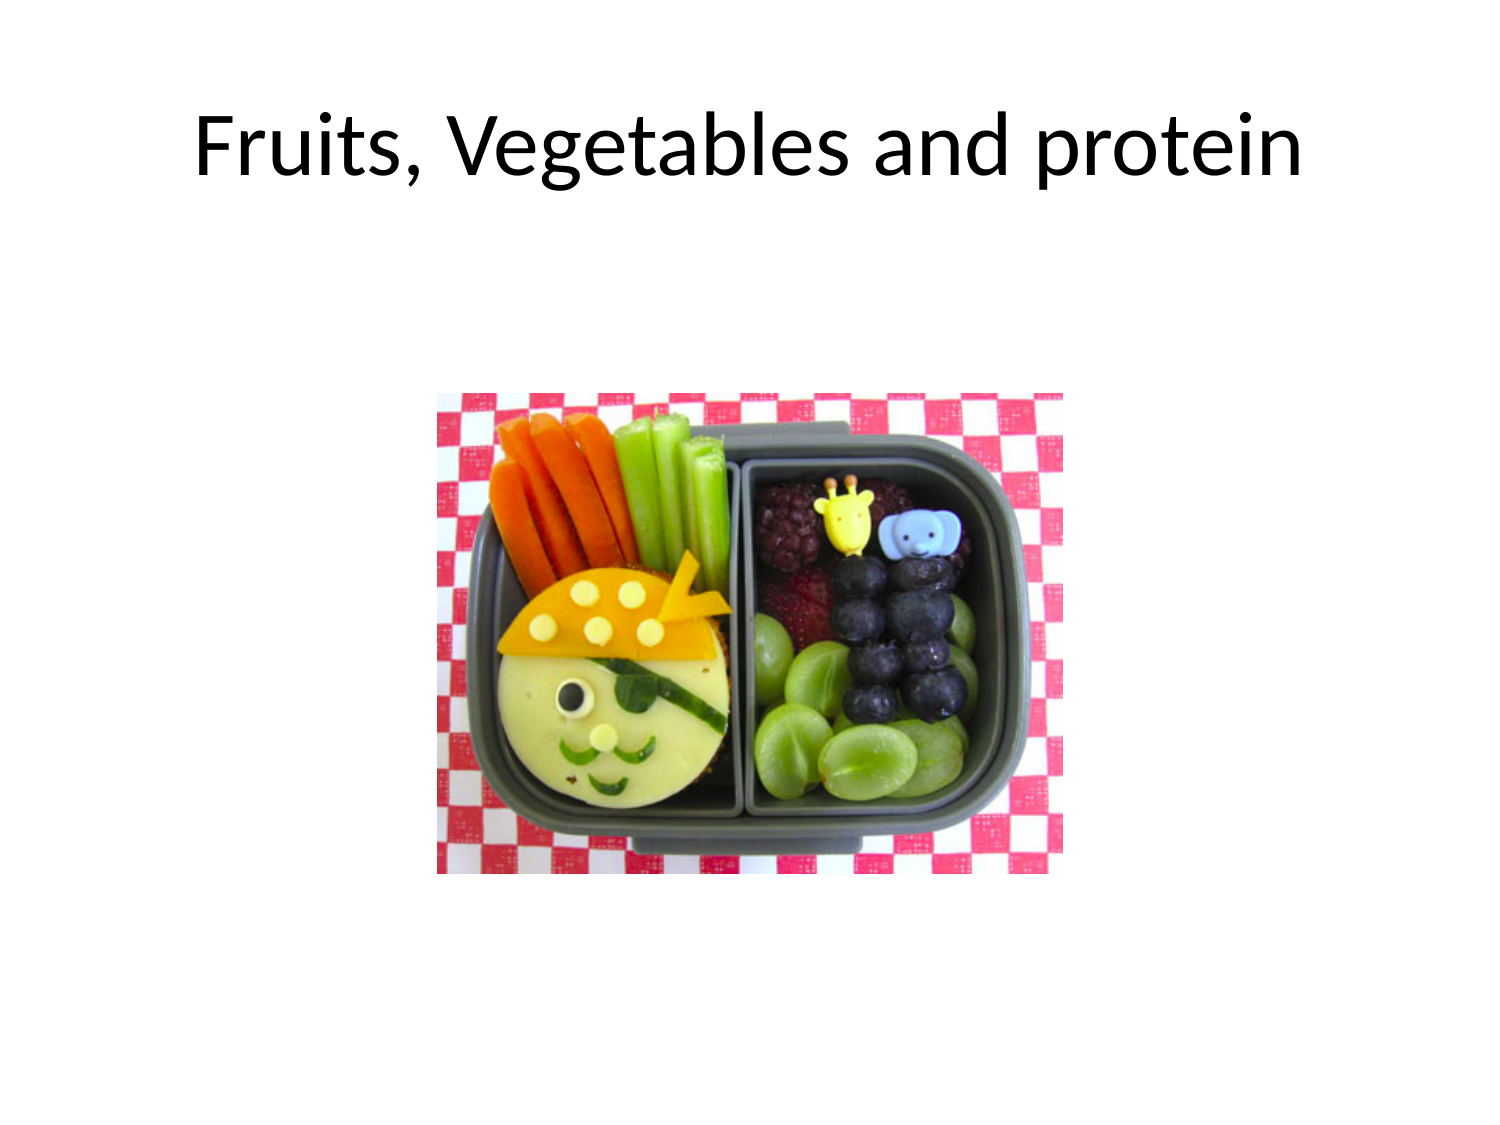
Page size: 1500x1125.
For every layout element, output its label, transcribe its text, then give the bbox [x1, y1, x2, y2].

title Fruits, Vegetables and protein [75, 45, 1425, 233]
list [437, 393, 1063, 874]
